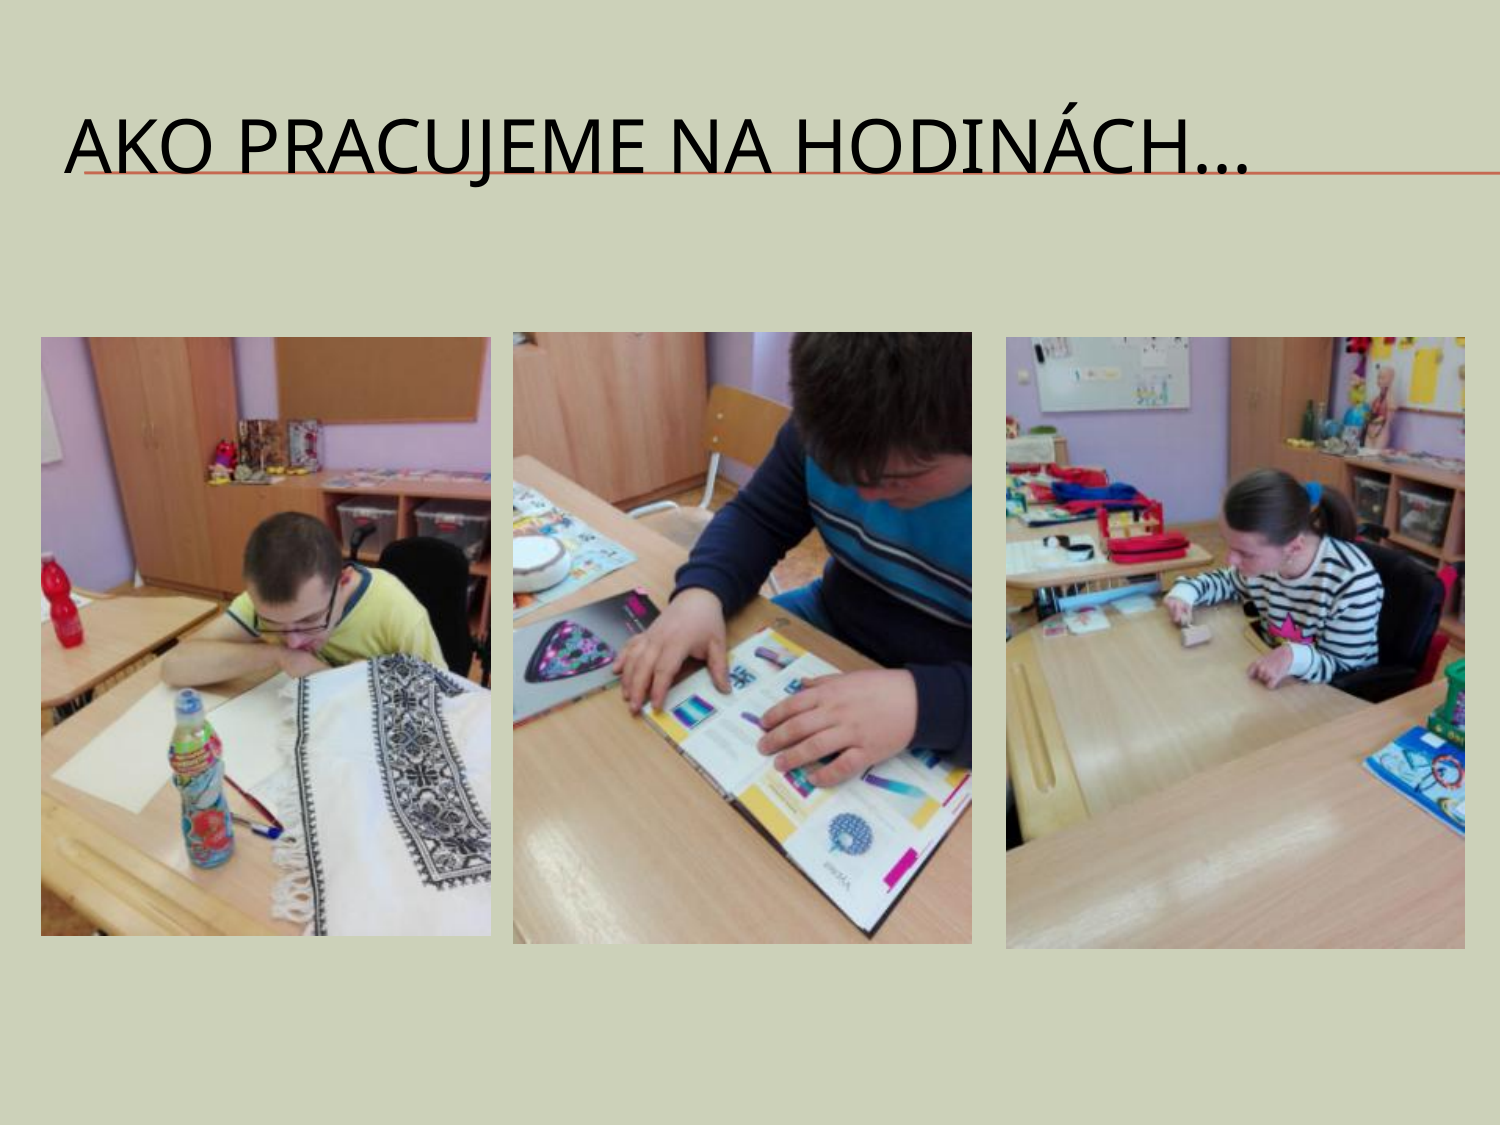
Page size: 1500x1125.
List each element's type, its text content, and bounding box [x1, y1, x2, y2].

picture [1005, 337, 1465, 949]
title Ako pracujeme na hodinách... [50, 75, 1475, 213]
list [40, 337, 491, 937]
picture [513, 332, 973, 945]
